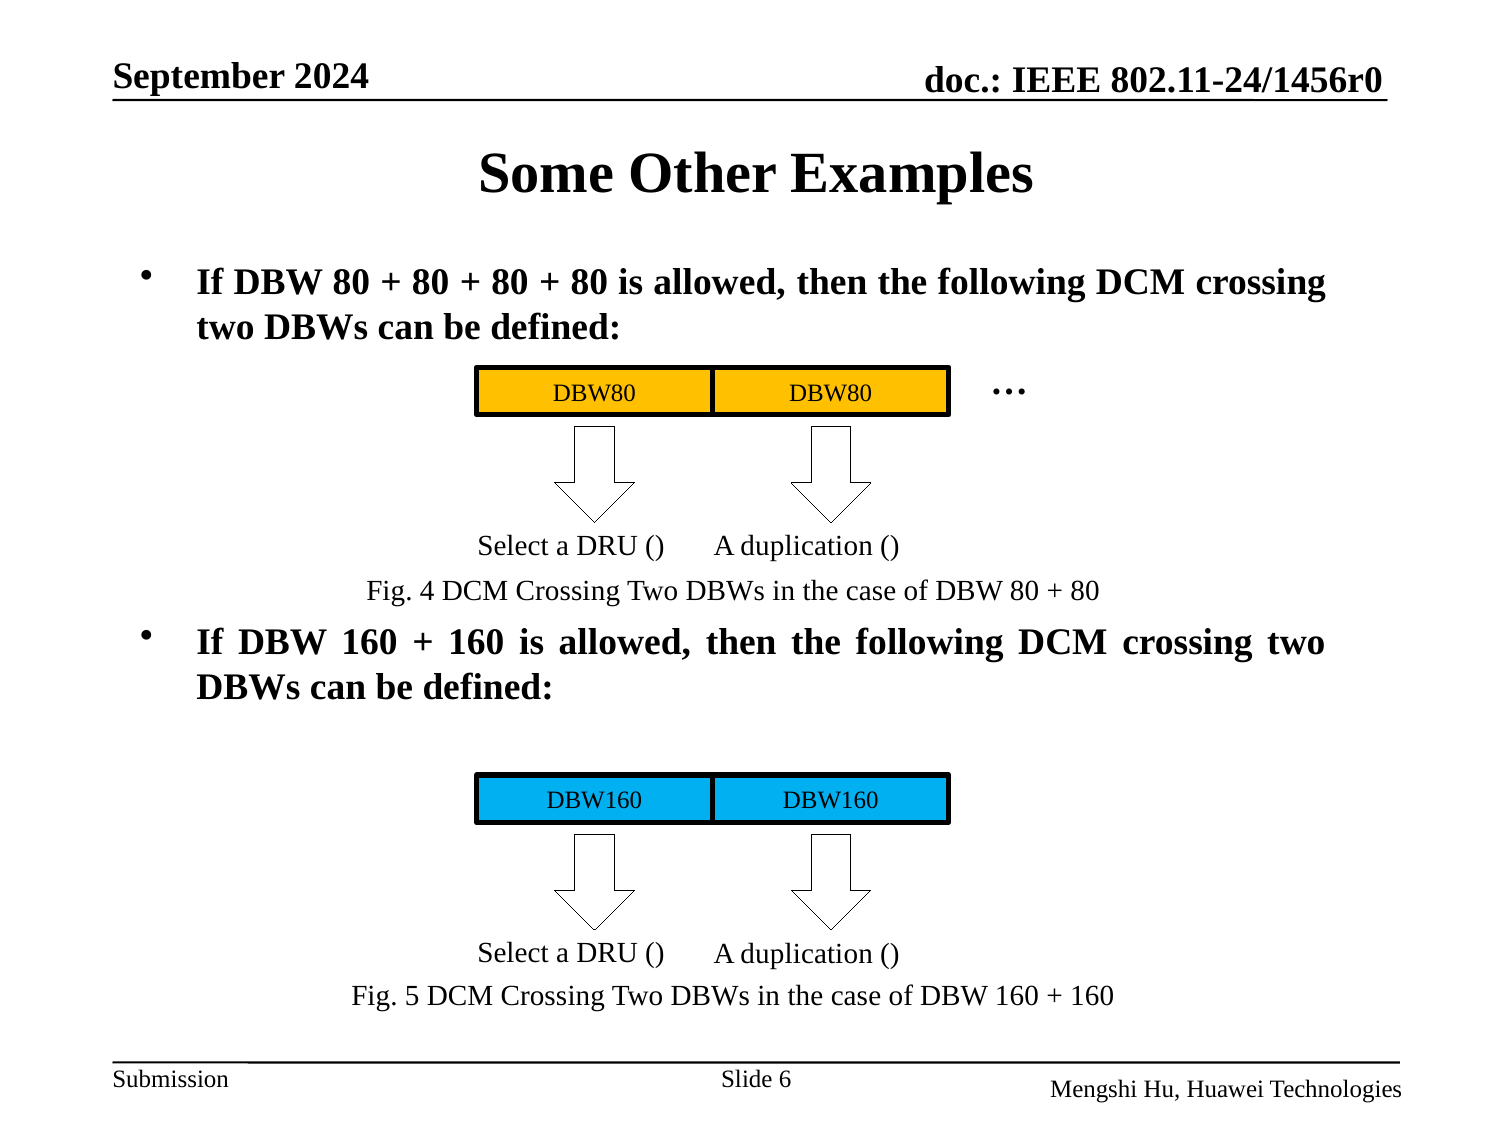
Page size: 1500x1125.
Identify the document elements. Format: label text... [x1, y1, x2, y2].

text_box [554, 426, 635, 523]
list If DBW 80 + 80 + 80 + 80 is allowed, then the following DCM crossing two DBWs can be defined: If DBW 160 + 160 is allowed, then the following DCM crossing two DBWs can be defined: [124, 249, 1342, 439]
text_box … [975, 349, 1364, 410]
text_box [554, 834, 635, 930]
title Some Other Examples [99, 124, 1413, 213]
text_box [791, 426, 871, 523]
text_box Fig. 5 DCM Crossing Two DBWs in the case of DBW 160 + 160 [336, 968, 1131, 1019]
text_box DBW80 [712, 367, 949, 415]
text_box DBW80 [476, 367, 712, 415]
text_box Fig. 4 DCM Crossing Two DBWs in the case of DBW 80 + 80 [351, 563, 1116, 614]
slide_number Slide 6 [712, 1061, 800, 1093]
text_box DBW160 [712, 774, 949, 823]
text_box [791, 834, 871, 930]
text_box DBW160 [476, 774, 712, 823]
